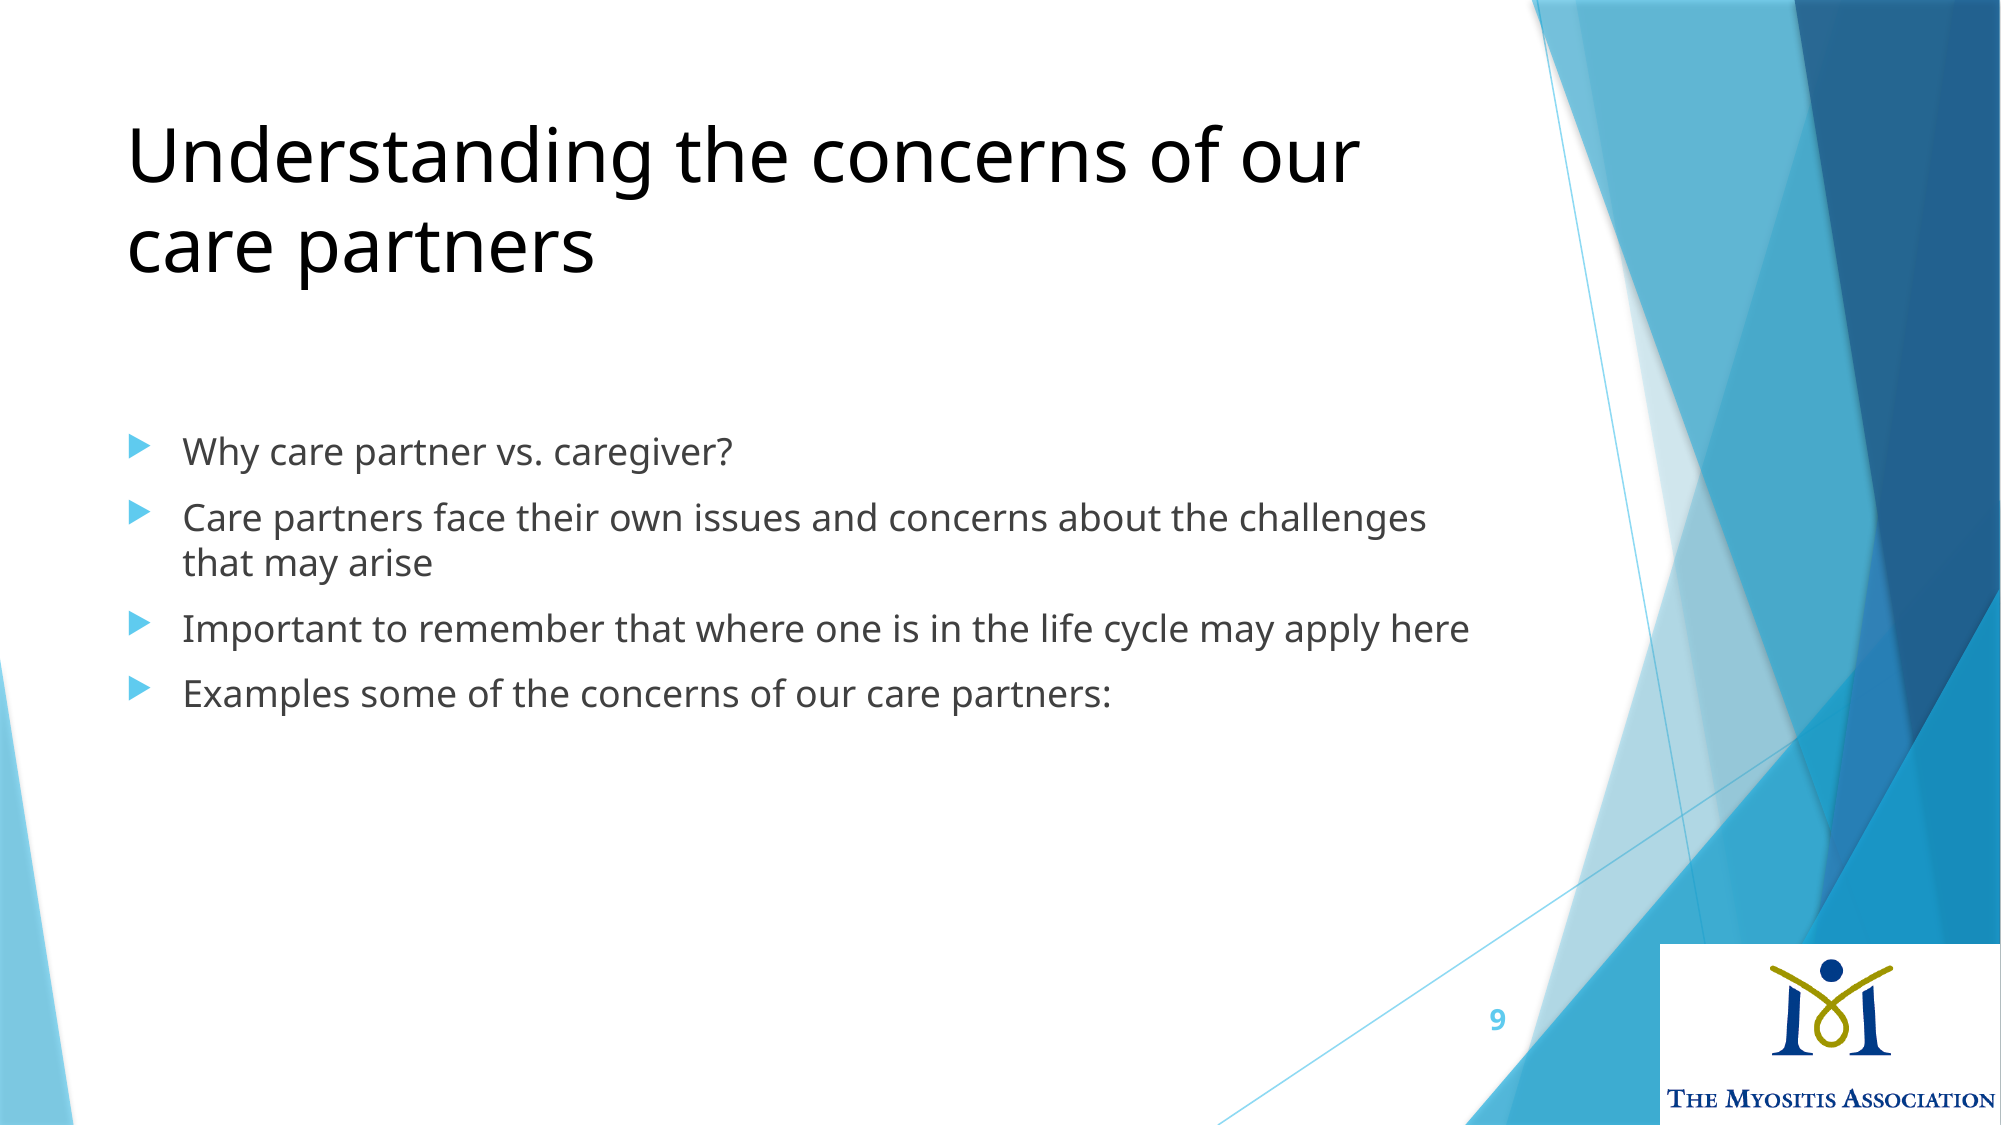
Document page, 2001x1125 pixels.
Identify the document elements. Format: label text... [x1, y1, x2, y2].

picture [1660, 944, 2000, 1125]
slide_number 9 [1409, 991, 1522, 1051]
title Understanding the concerns of our care partners [111, 99, 1522, 317]
list Why care partner vs. caregiver? Care partners face their own issues and concerns about the challenges that may arise Important to remember that where one is in the life cycle may apply here Examples some of the concerns of our care partners: [111, 354, 1522, 992]
